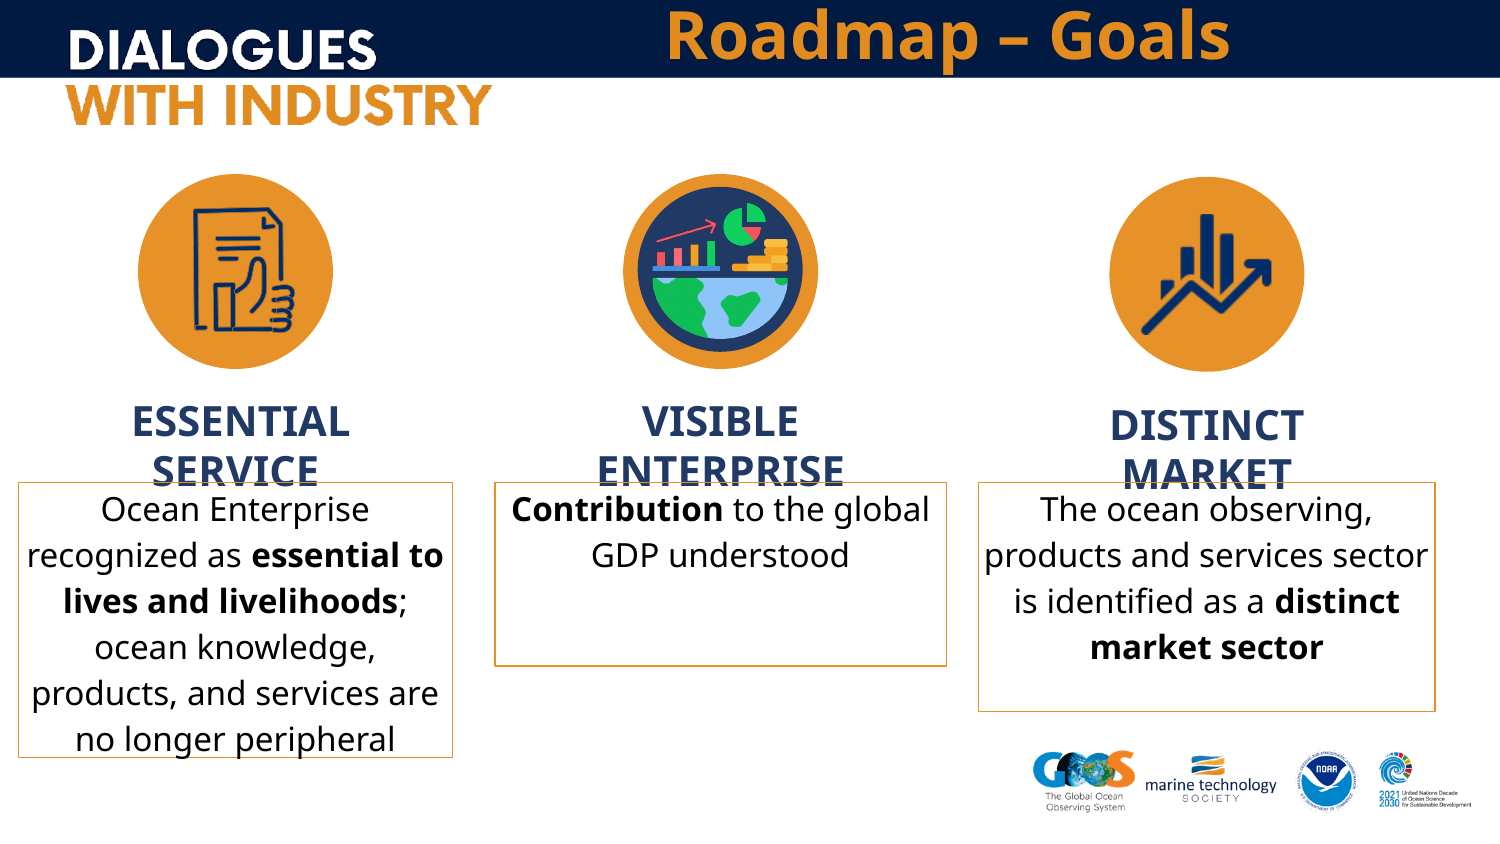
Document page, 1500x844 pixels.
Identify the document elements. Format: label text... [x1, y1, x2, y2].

text_box DISTINCT MARKET [1058, 400, 1356, 482]
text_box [622, 173, 819, 370]
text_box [1109, 176, 1305, 373]
text_box ESSENTIAL SERVICE [55, 397, 416, 482]
picture [0, 0, 1500, 837]
text_box Ocean Enterprise recognized as essential to lives and livelihoods; ocean knowledge, products, and services are no longer peripheral [18, 482, 453, 758]
text_box The ocean observing, products and services sector is identified as a distinct market sector [978, 482, 1436, 712]
text_box VISIBLE ENTERPRISE [549, 397, 893, 482]
text_box Contribution to the global GDP understood [494, 482, 947, 666]
title Roadmap – Goals [396, 10, 1500, 67]
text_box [137, 173, 334, 370]
